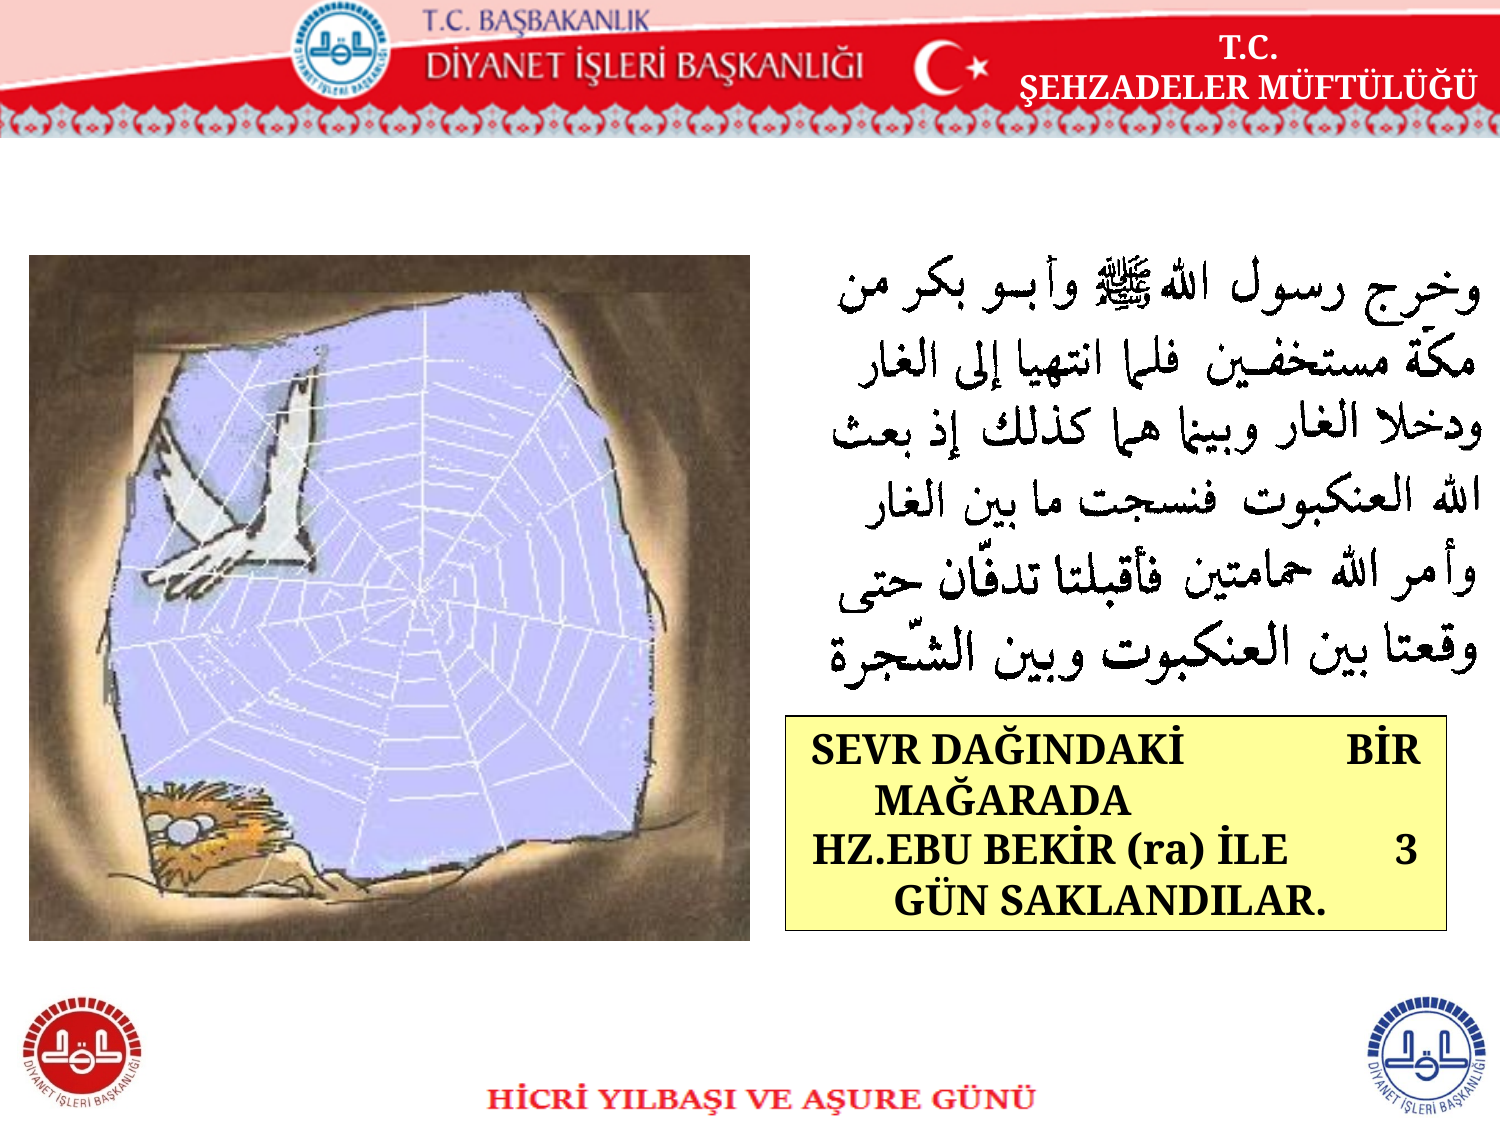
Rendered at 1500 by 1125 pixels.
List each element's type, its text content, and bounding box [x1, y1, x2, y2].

picture [29, 254, 751, 941]
picture [194, 1066, 1329, 1125]
picture [0, 0, 1500, 138]
picture [1364, 994, 1495, 1118]
picture [17, 987, 148, 1111]
picture [820, 396, 1495, 693]
picture [832, 254, 1495, 395]
text_box SEVR DAĞINDAKİ BİR MAĞARADA HZ.EBU BEKİR (ra) İLE 3 GÜN SAKLANDILAR. [785, 715, 1447, 931]
